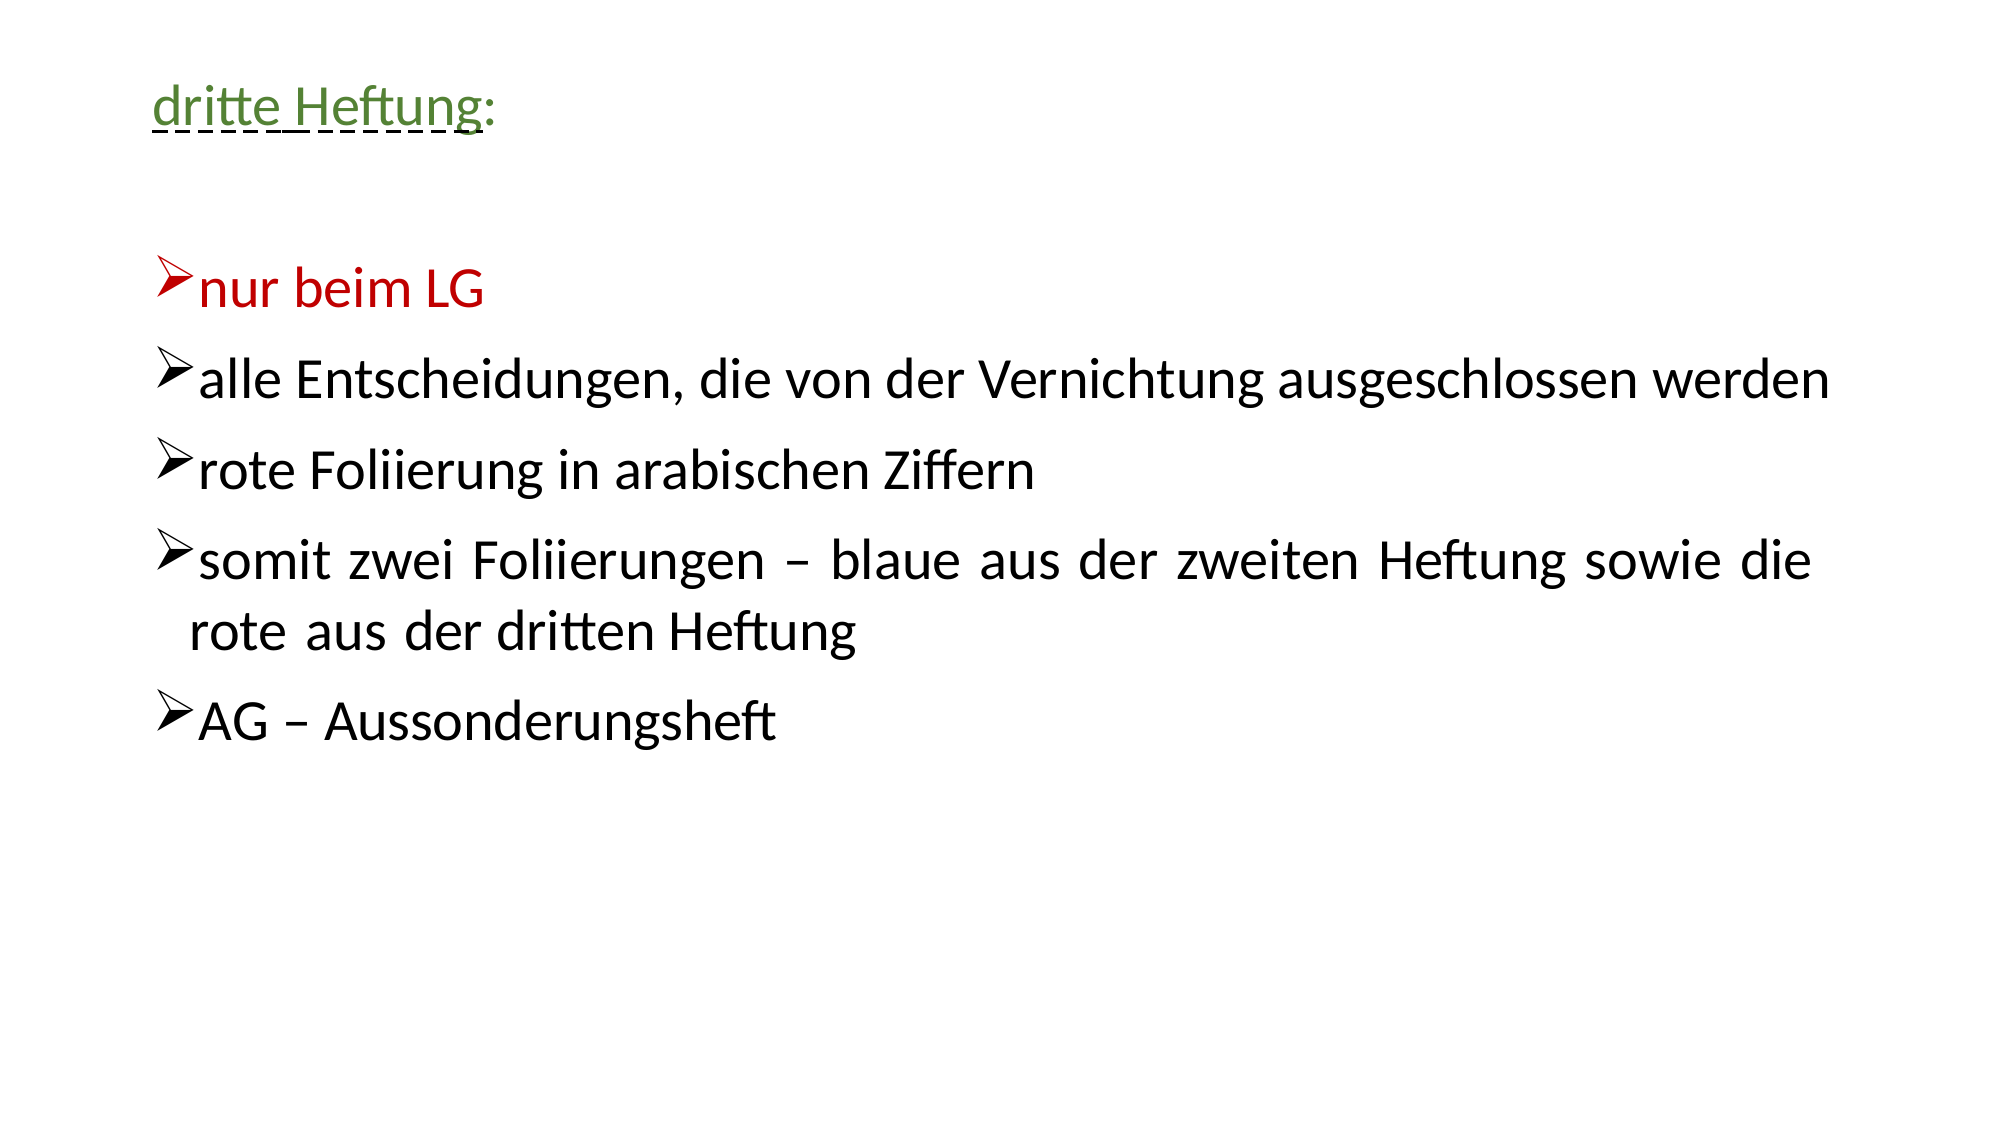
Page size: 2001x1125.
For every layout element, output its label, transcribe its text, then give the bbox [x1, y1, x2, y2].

list dritte Heftung: nur beim LG alle Entscheidungen, die von der Vernichtung ausgeschlossen werden rote Foliierung in arabischen Ziffern somit zwei Foliierungen – blaue aus der zweiten Heftung sowie die rote aus der dritten Heftung AG – Aussonderungsheft [137, 60, 1863, 1063]
